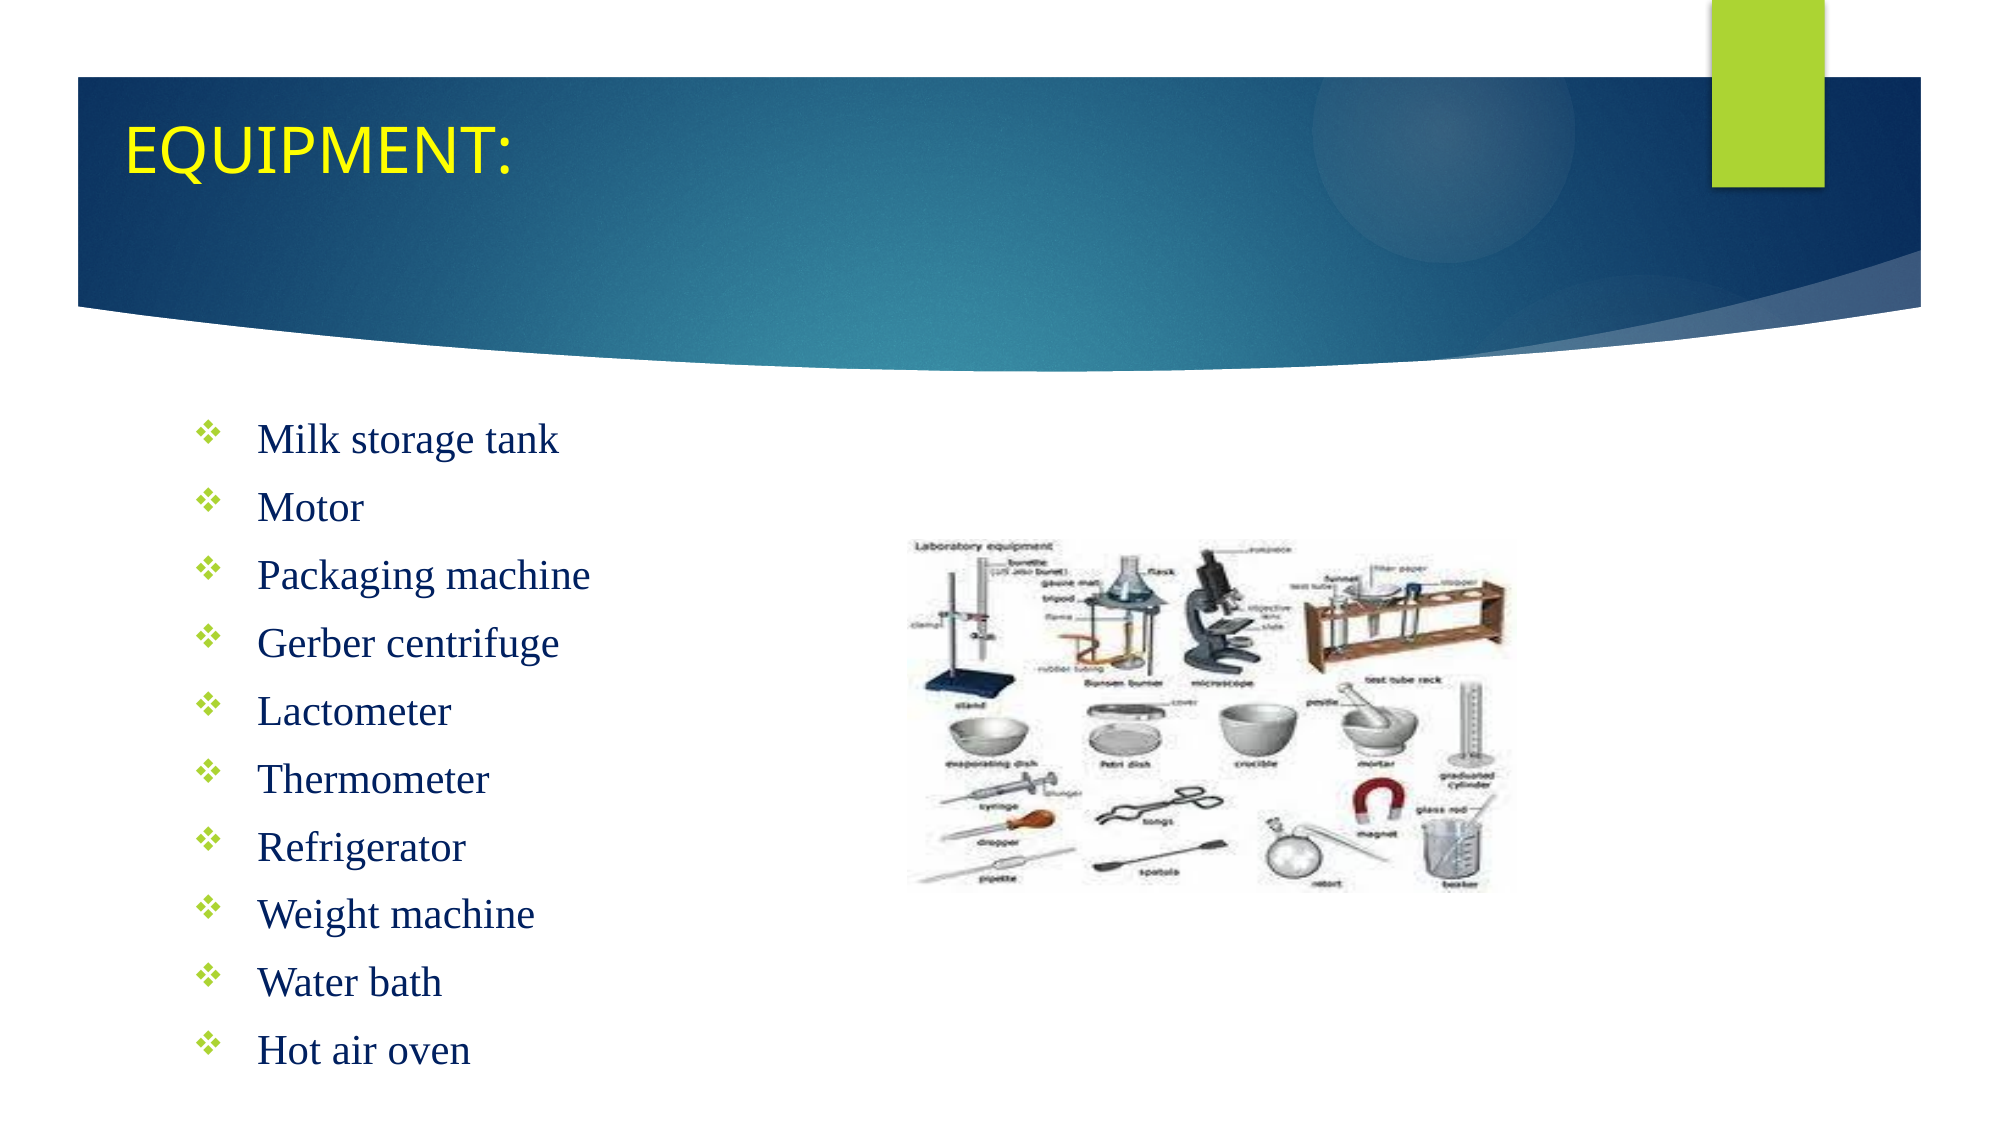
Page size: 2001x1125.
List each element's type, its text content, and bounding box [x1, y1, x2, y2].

picture [907, 539, 1518, 894]
list Milk storage tank Motor Packaging machine Gerber centrifuge Lactometer Thermometer Refrigerator Weight machine Water bath Hot air oven [178, 403, 1318, 1089]
title EQUIPMENT: [108, 69, 654, 218]
